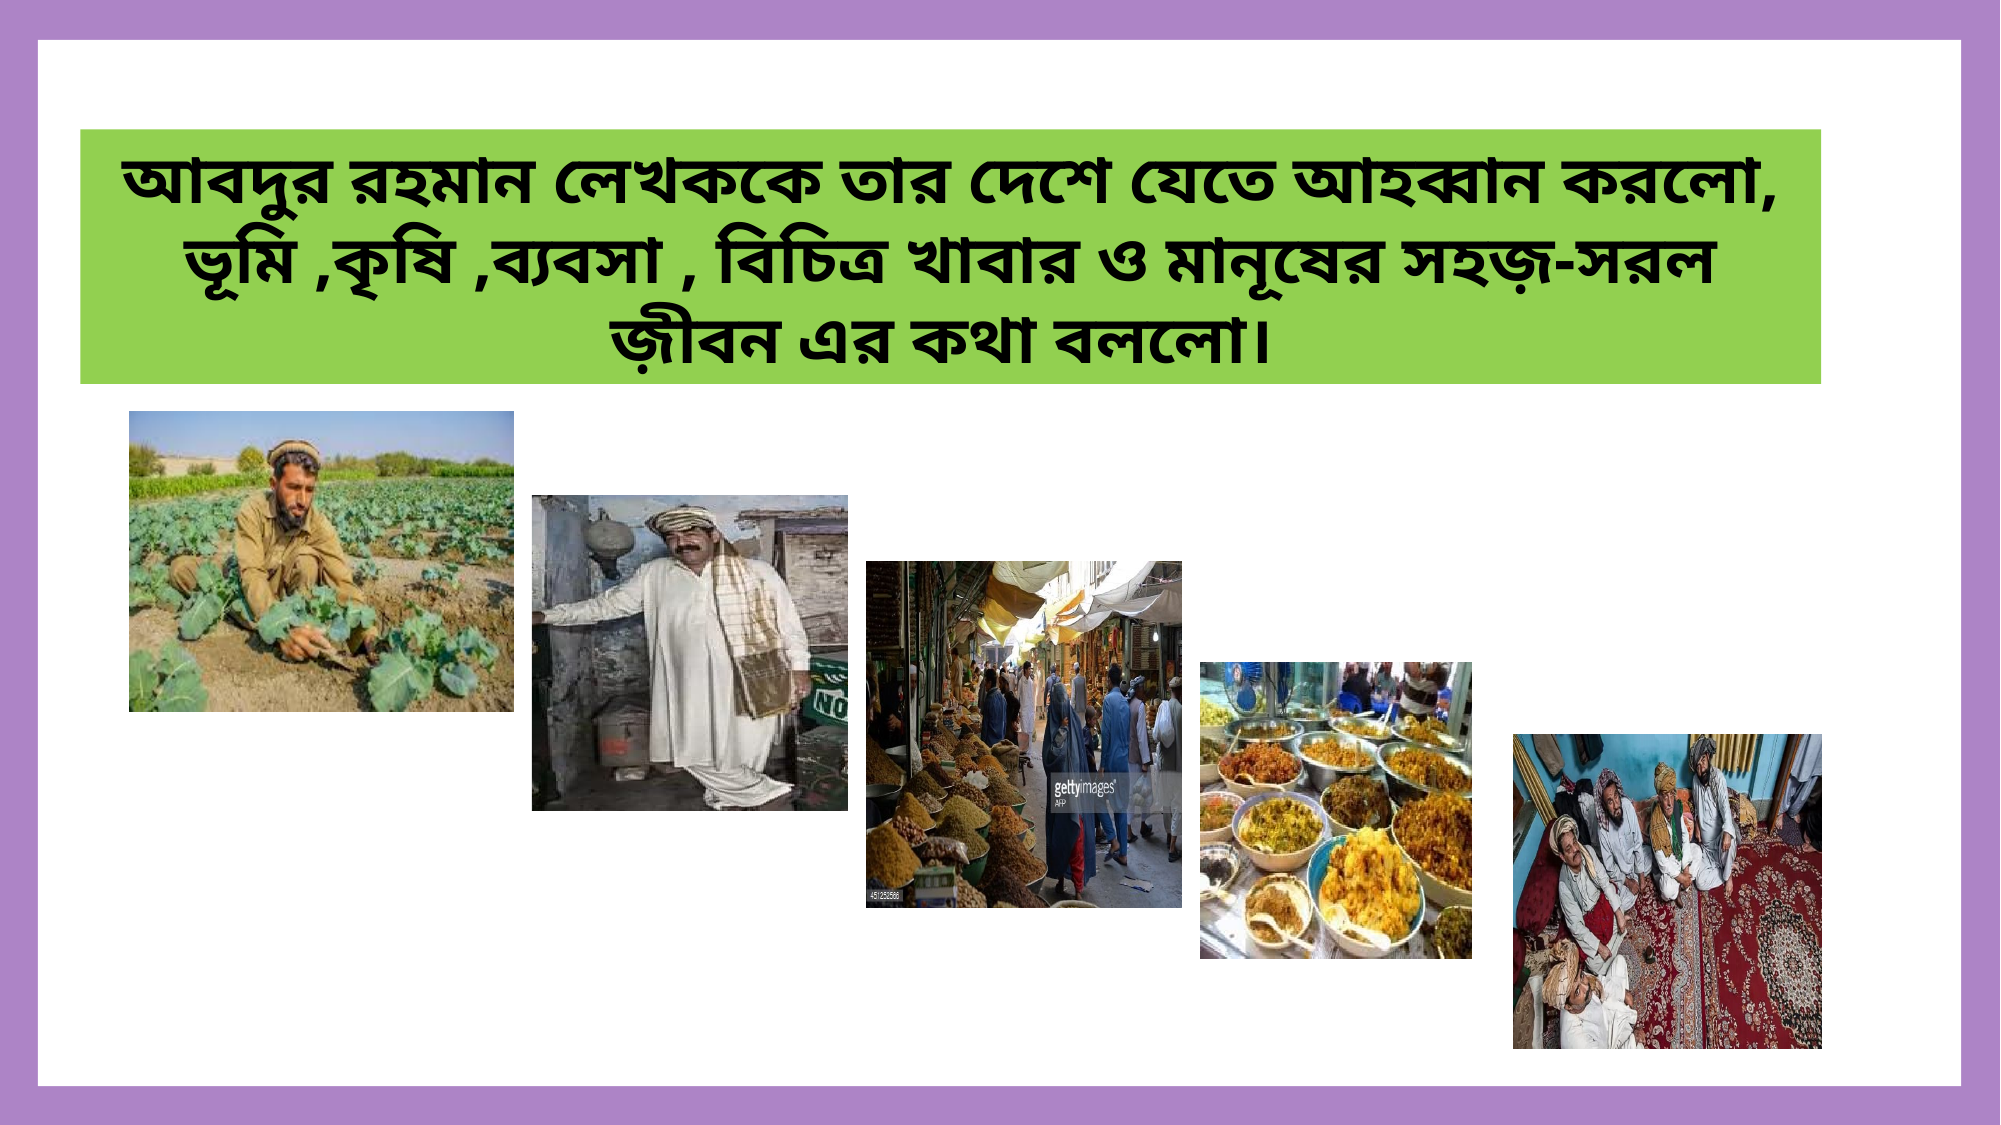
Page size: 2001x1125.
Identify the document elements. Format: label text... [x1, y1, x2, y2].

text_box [129, 411, 1822, 1049]
text_box আবদুর রহমান লেখককে তার দেশে যেতে আহব্বান করলো, ভূমি ,কৃষি ,ব্যবসা , বিচিত্র খাবার ও মানূষের সহজ়-সরল জ়ীবন এর কথা বললো। [80, 129, 1822, 384]
